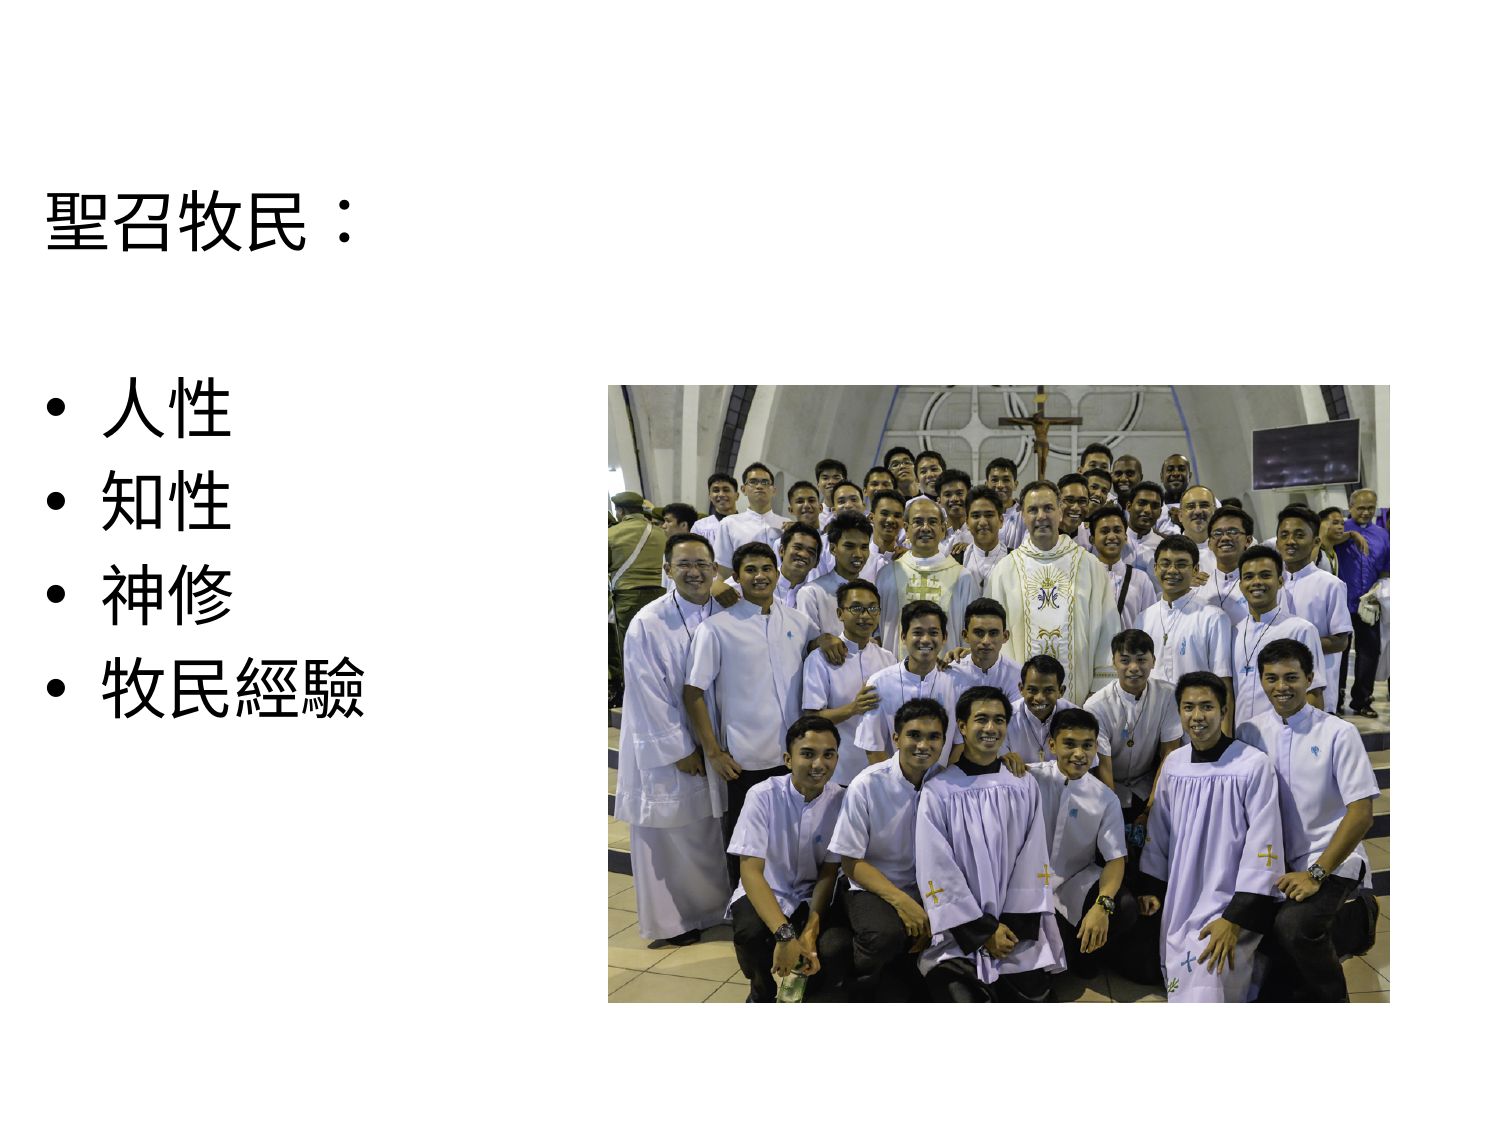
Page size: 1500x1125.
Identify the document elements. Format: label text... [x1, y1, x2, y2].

picture [608, 385, 1390, 1003]
list 聖召牧民： 人性 知性 神修 牧民經驗 [29, 172, 1425, 1005]
